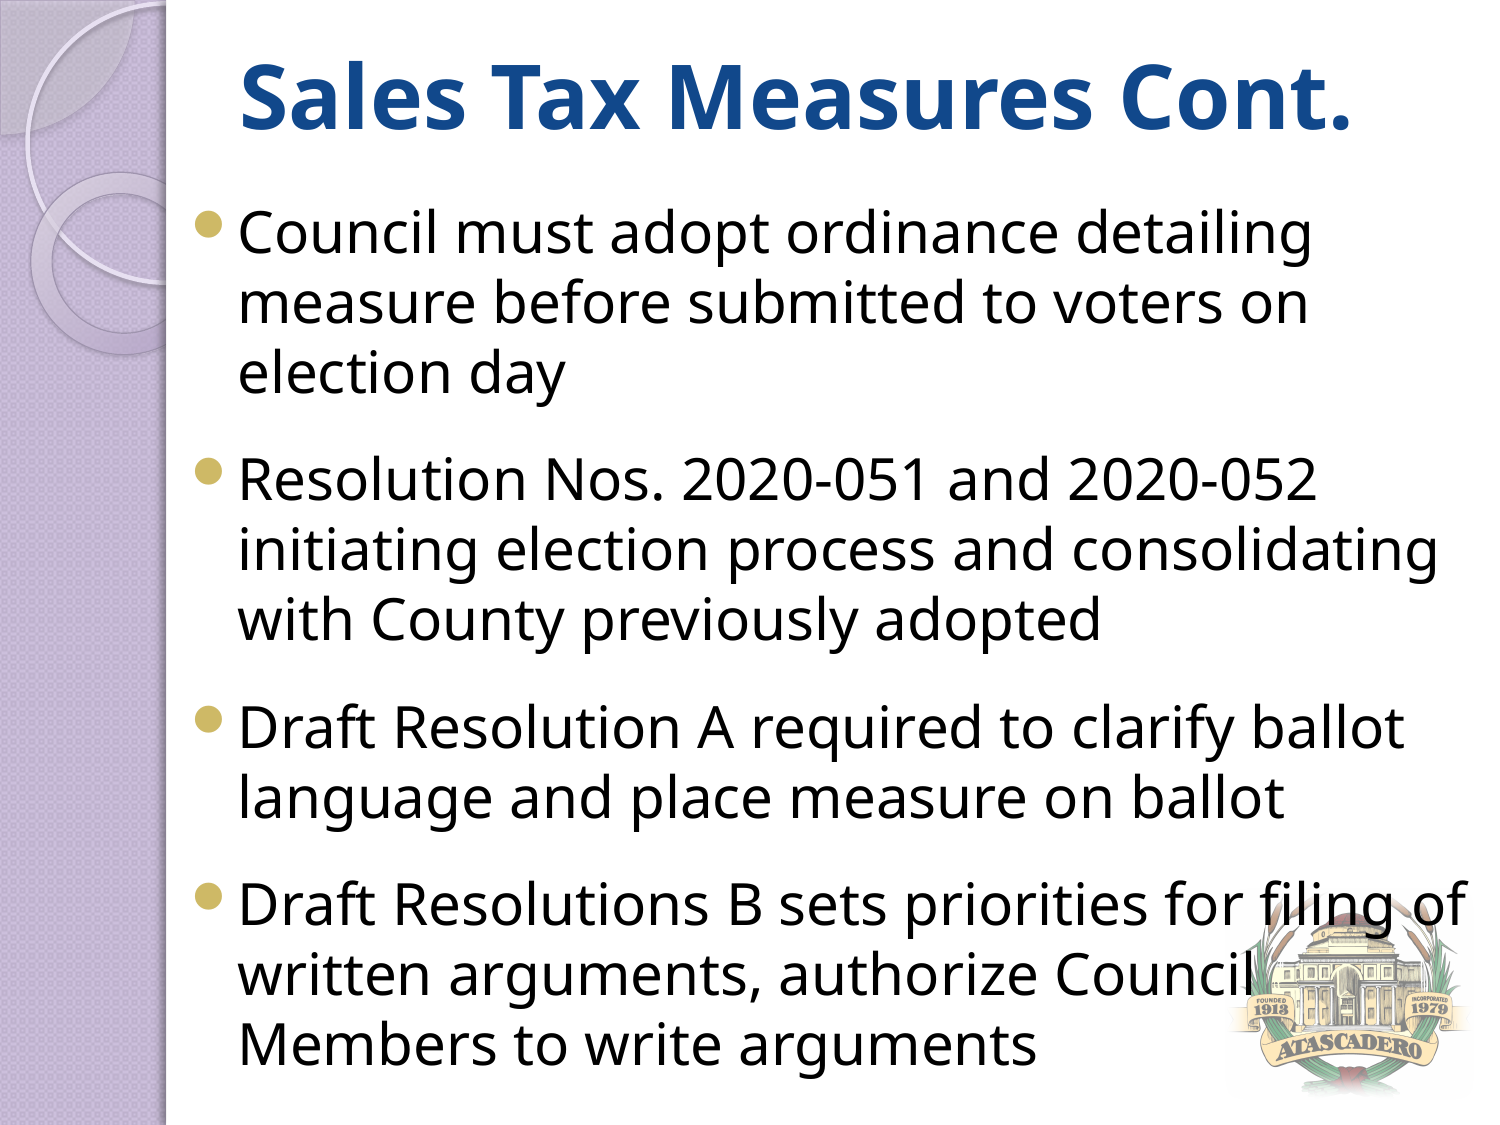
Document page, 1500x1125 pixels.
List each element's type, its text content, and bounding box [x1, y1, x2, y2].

title Sales Tax Measures Cont. [225, 0, 1456, 187]
list Council must adopt ordinance detailing measure before submitted to voters on election day Resolution Nos. 2020-051 and 2020-052 initiating election process and consolidating with County previously adopted Draft Resolution A required to clarify ballot language and place measure on ballot Draft Resolutions B sets priorities for filing of written arguments, authorize Council Members to write arguments Draft Resolution C allows for rebuttals [162, 187, 1488, 1125]
